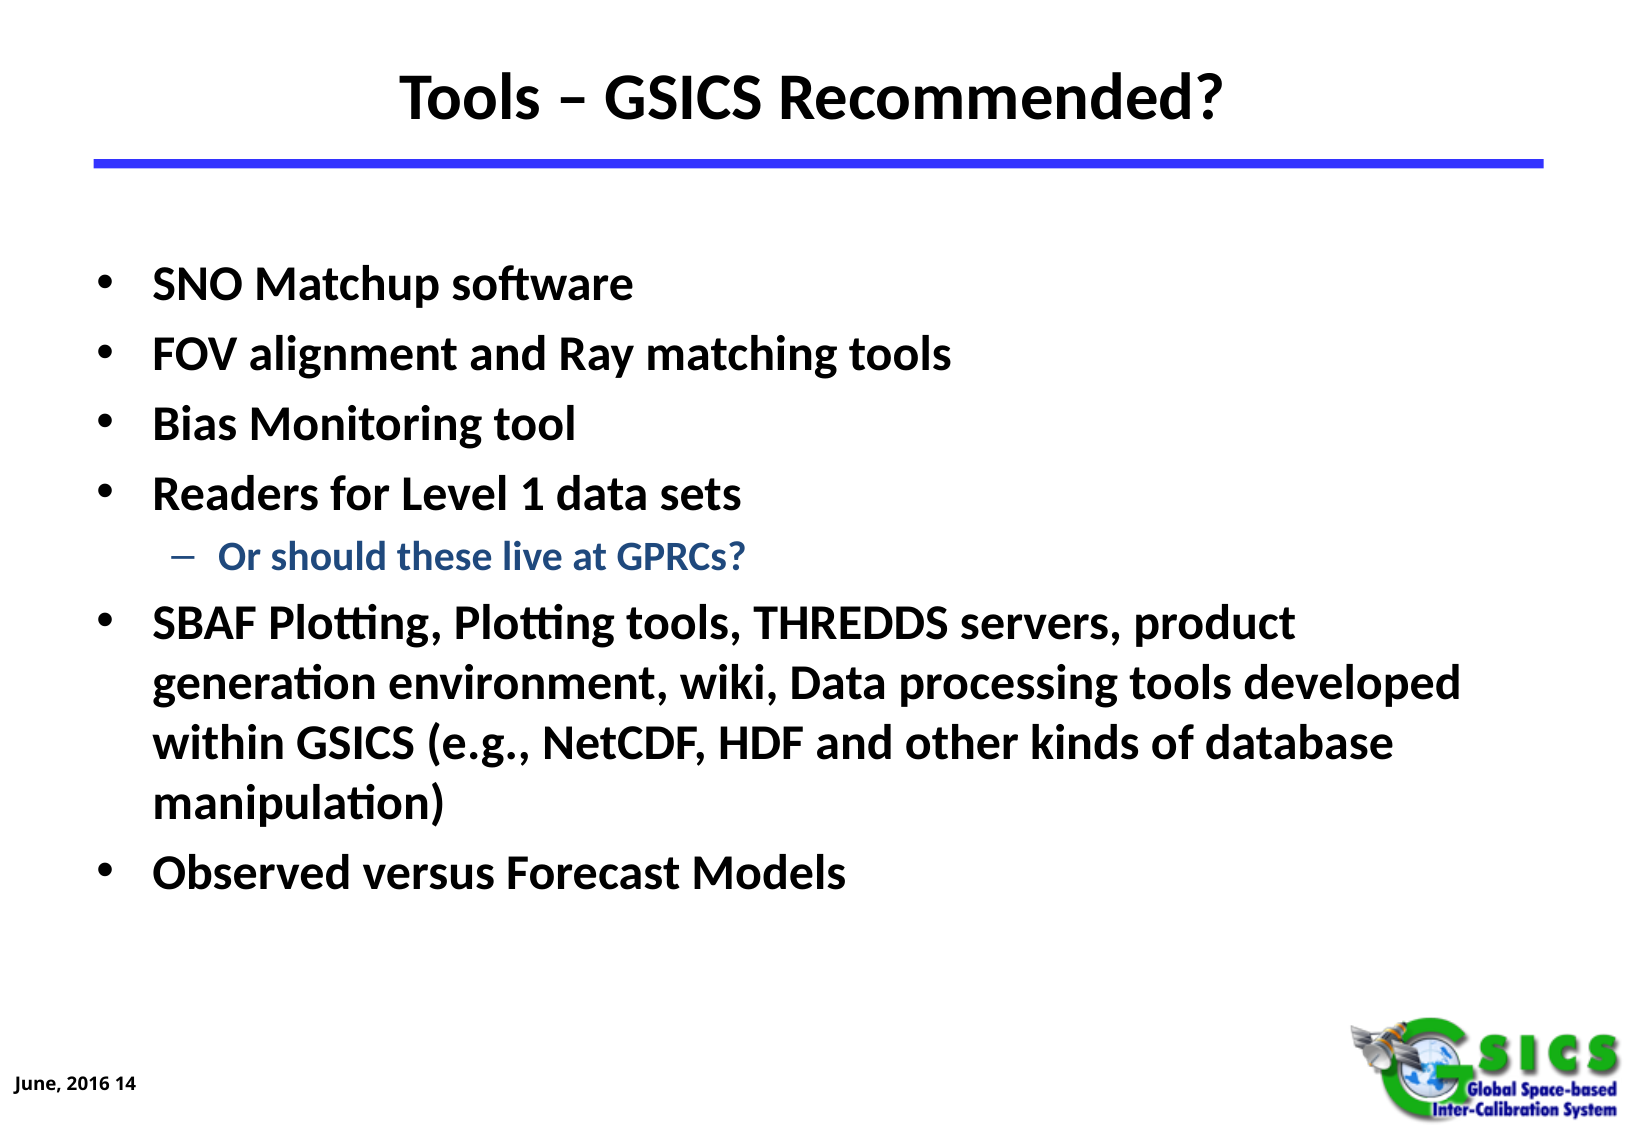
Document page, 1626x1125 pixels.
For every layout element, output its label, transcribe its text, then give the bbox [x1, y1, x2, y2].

list SNO Matchup software FOV alignment and Ray matching tools Bias Monitoring tool Readers for Level 1 data sets Or should these live at GPRCs? SBAF Plotting, Plotting tools, THREDDS servers, product generation environment, wiki, Data processing tools developed within GSICS (e.g., NetCDF, HDF and other kinds of database manipulation) Observed versus Forecast Models [80, 243, 1544, 1006]
title Tools – GSICS Recommended? [80, 14, 1544, 172]
picture [1343, 1010, 1625, 1125]
